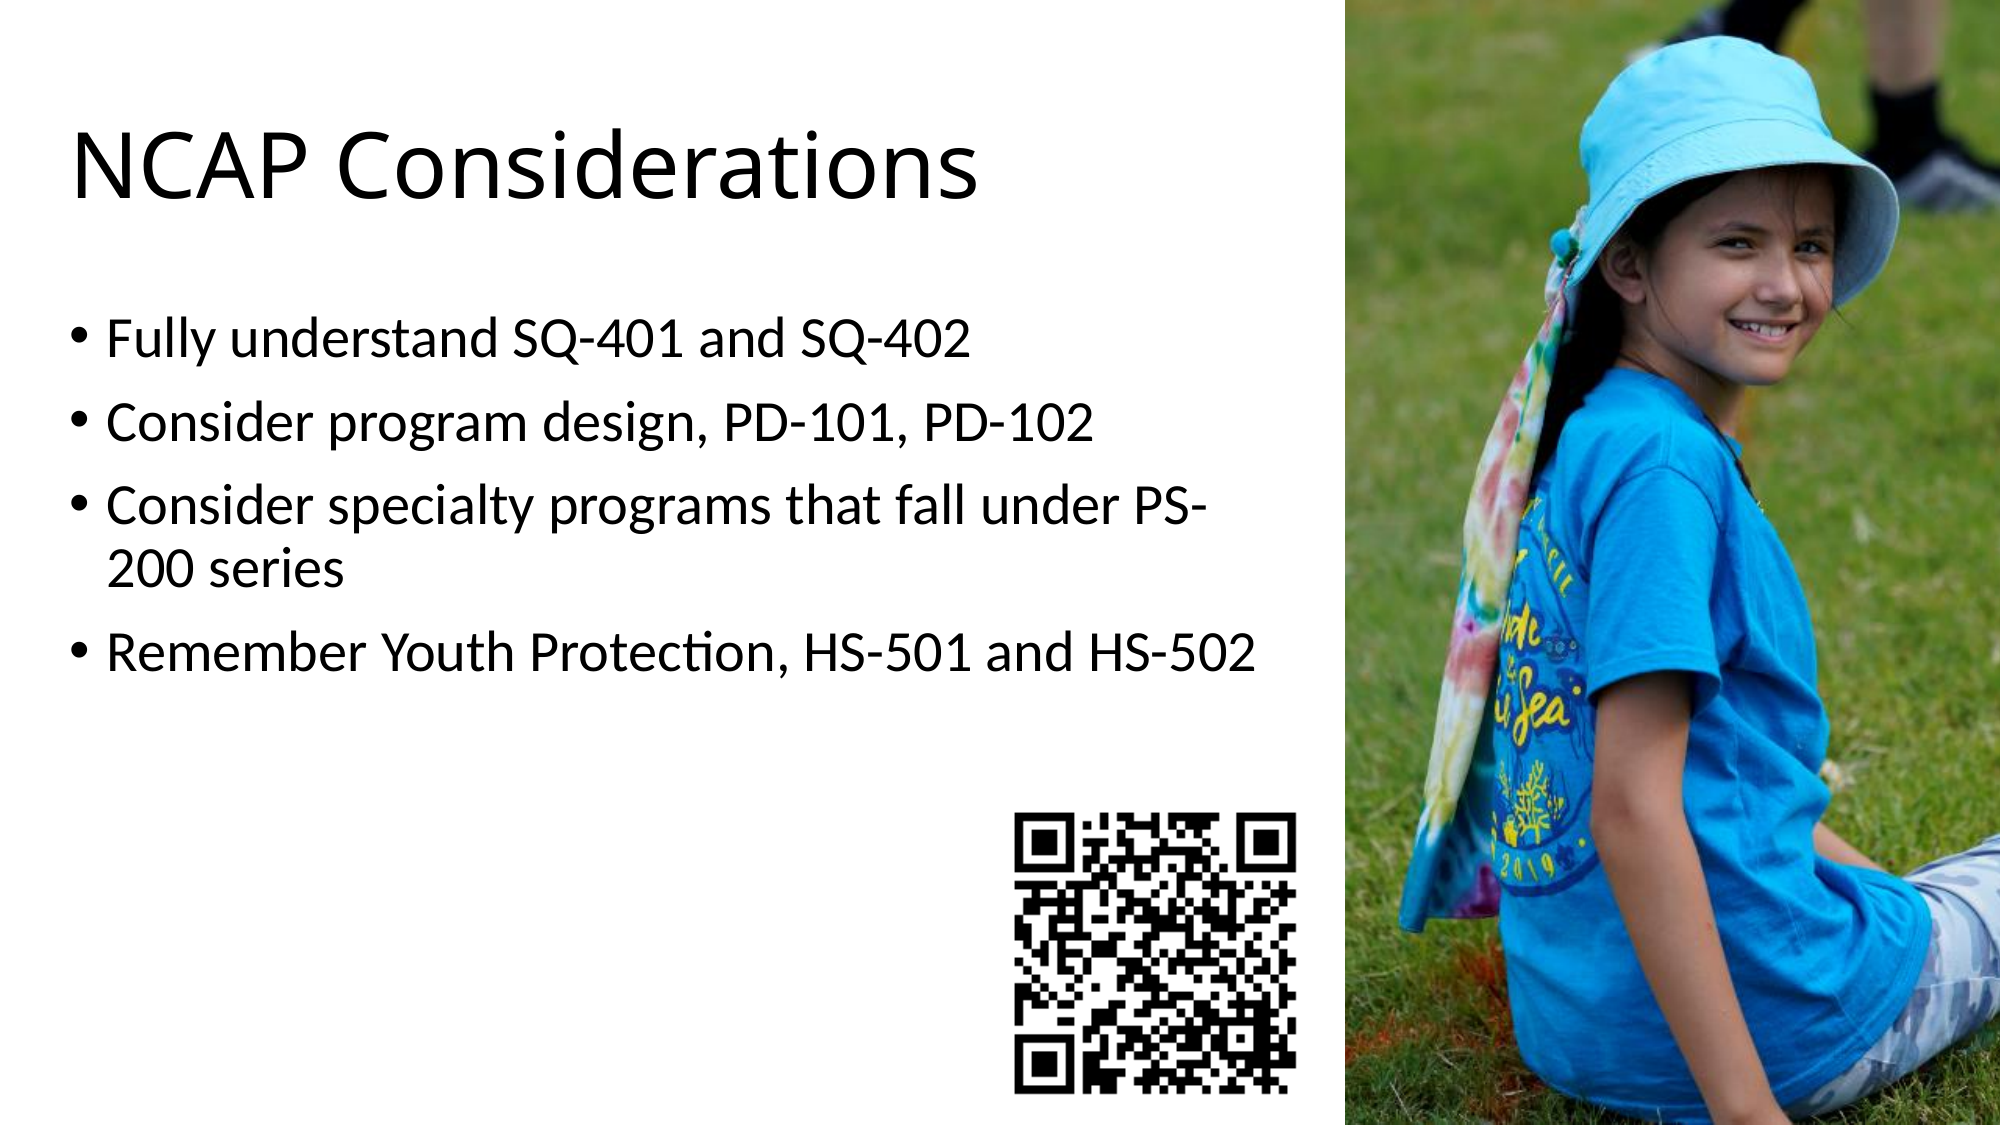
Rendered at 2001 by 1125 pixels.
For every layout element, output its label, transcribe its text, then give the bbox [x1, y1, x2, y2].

title NCAP Considerations [54, 59, 1345, 278]
picture [986, 784, 1327, 1125]
picture [1345, 0, 2000, 1125]
list Fully understand SQ-401 and SQ-402 Consider program design, PD-101, PD-102 Consider specialty programs that fall under PS-200 series Remember Youth Protection, HS-501 and HS-502 [54, 299, 1302, 1014]
